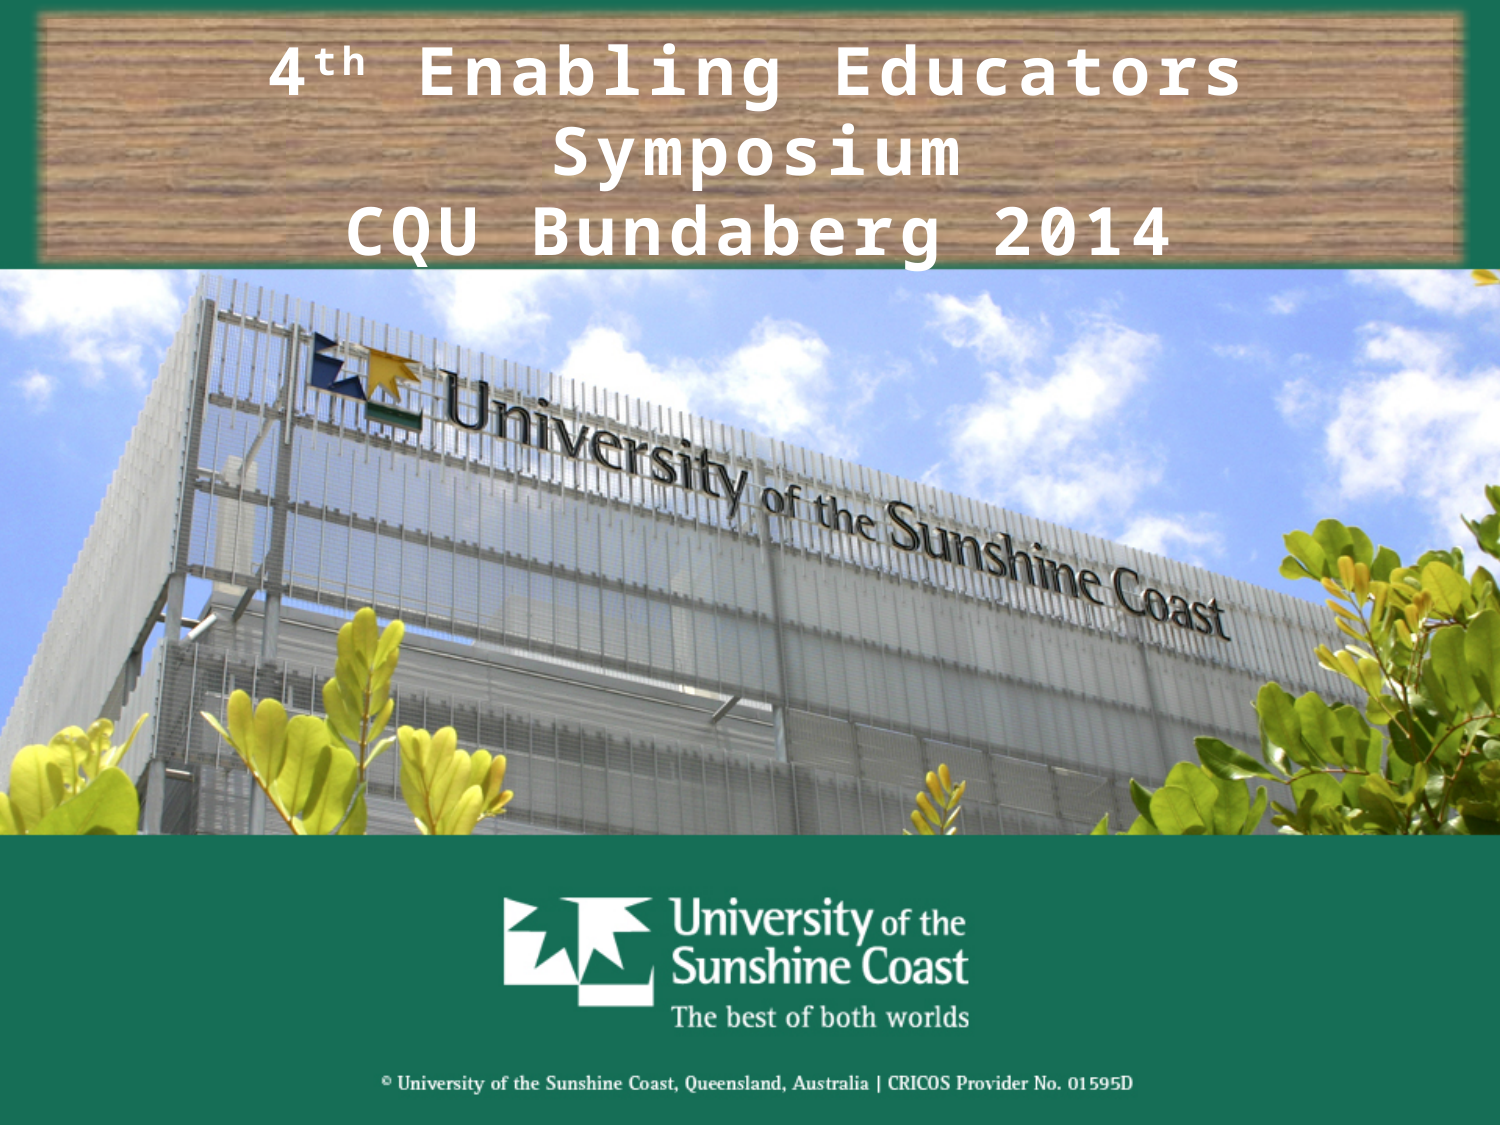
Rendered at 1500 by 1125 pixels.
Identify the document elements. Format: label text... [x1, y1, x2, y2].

picture [0, 0, 1500, 1125]
title 4th Enabling Educators Symposium CQU Bundaberg 2014 [17, 18, 1500, 279]
